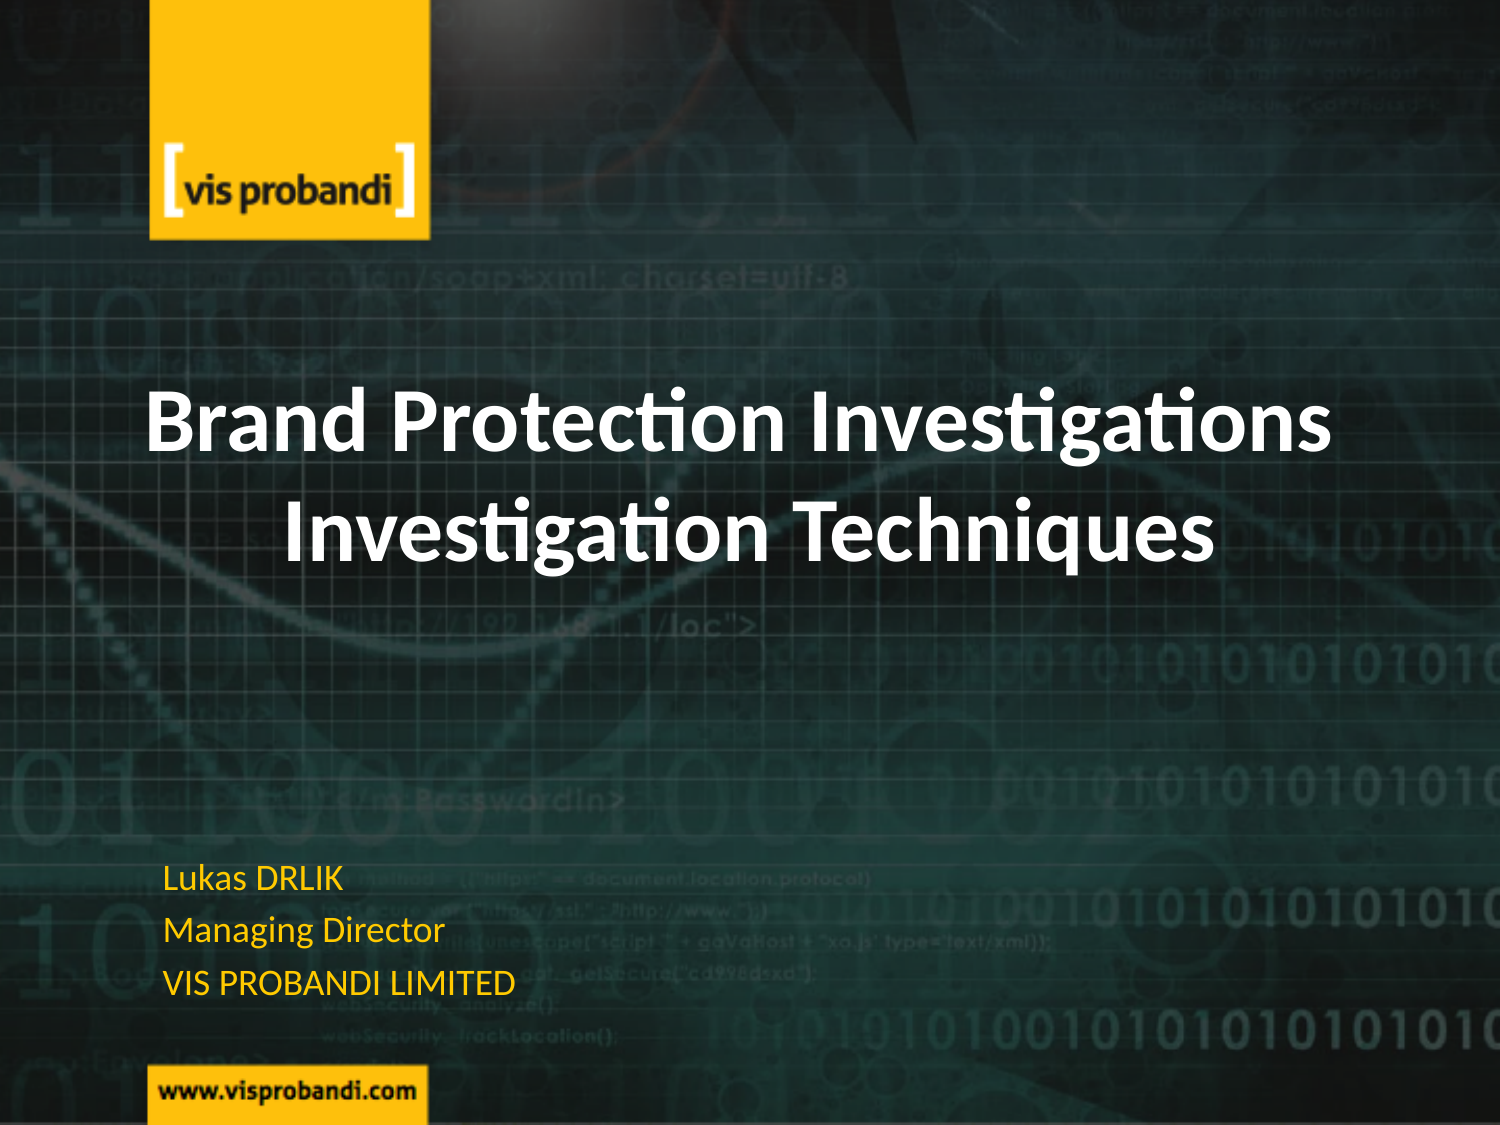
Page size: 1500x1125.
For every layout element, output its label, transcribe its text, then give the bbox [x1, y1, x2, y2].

title Brand Protection Investigations Investigation Techniques [112, 349, 1388, 591]
picture [0, 0, 1500, 1125]
subtitle Lukas DRLIK Managing Director VIS PROBANDI LIMITED [147, 637, 1275, 1012]
